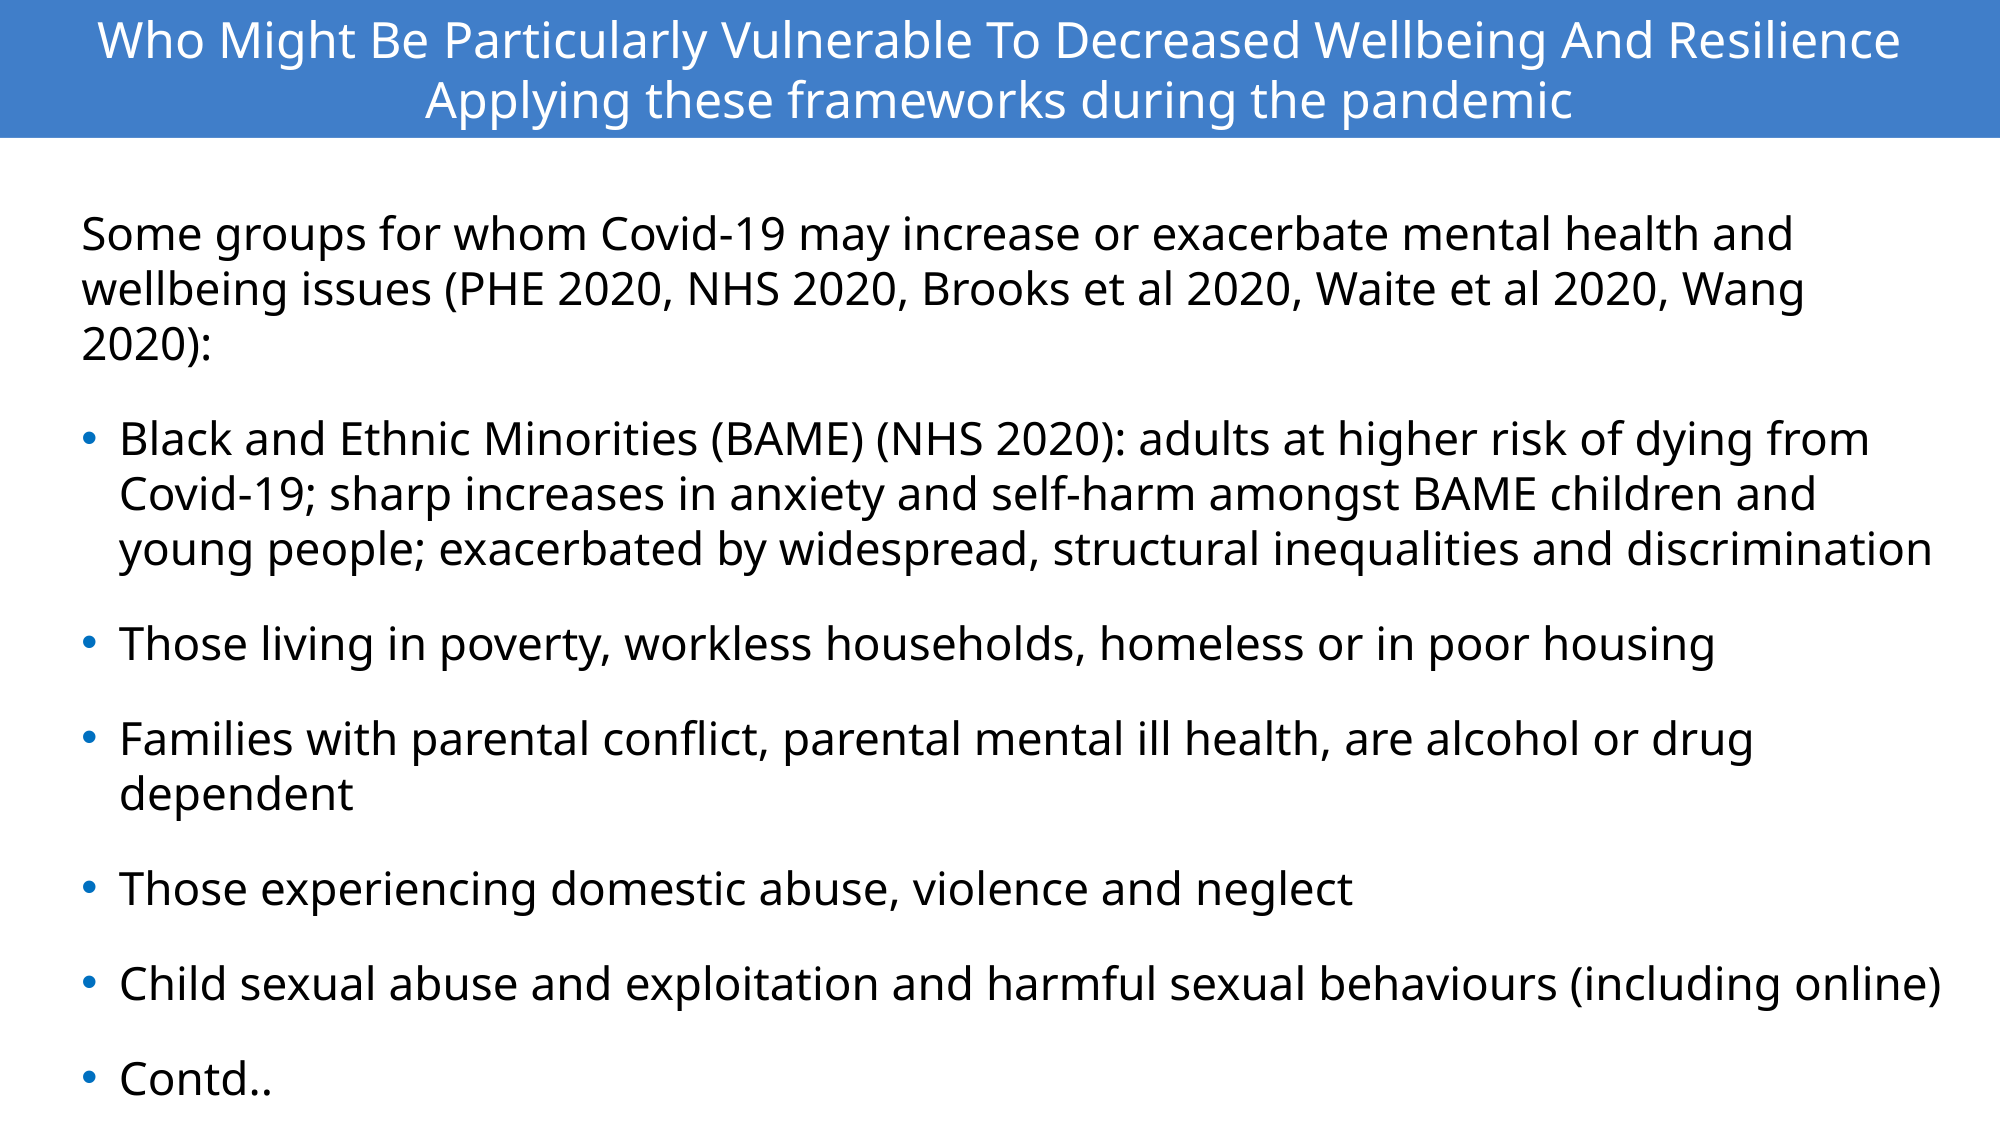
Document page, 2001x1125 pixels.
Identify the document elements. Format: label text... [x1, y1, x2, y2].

text_box Some groups for whom Covid-19 may increase or exacerbate mental health and wellbeing issues (PHE 2020, NHS 2020, Brooks et al 2020, Waite et al 2020, Wang 2020): Black and Ethnic Minorities (BAME) (NHS 2020): adults at higher risk of dying from Covid-19; sharp increases in anxiety and self-harm amongst BAME children and young people; exacerbated by widespread, structural inequalities and discrimination Those living in poverty, workless households, homeless or in poor housing Families with parental conflict, parental mental ill health, are alcohol or drug dependent Those experiencing domestic abuse, violence and neglect Child sexual abuse and exploitation and harmful sexual behaviours (including online) Contd.. [66, 197, 1960, 1007]
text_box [0, 0, 2000, 138]
